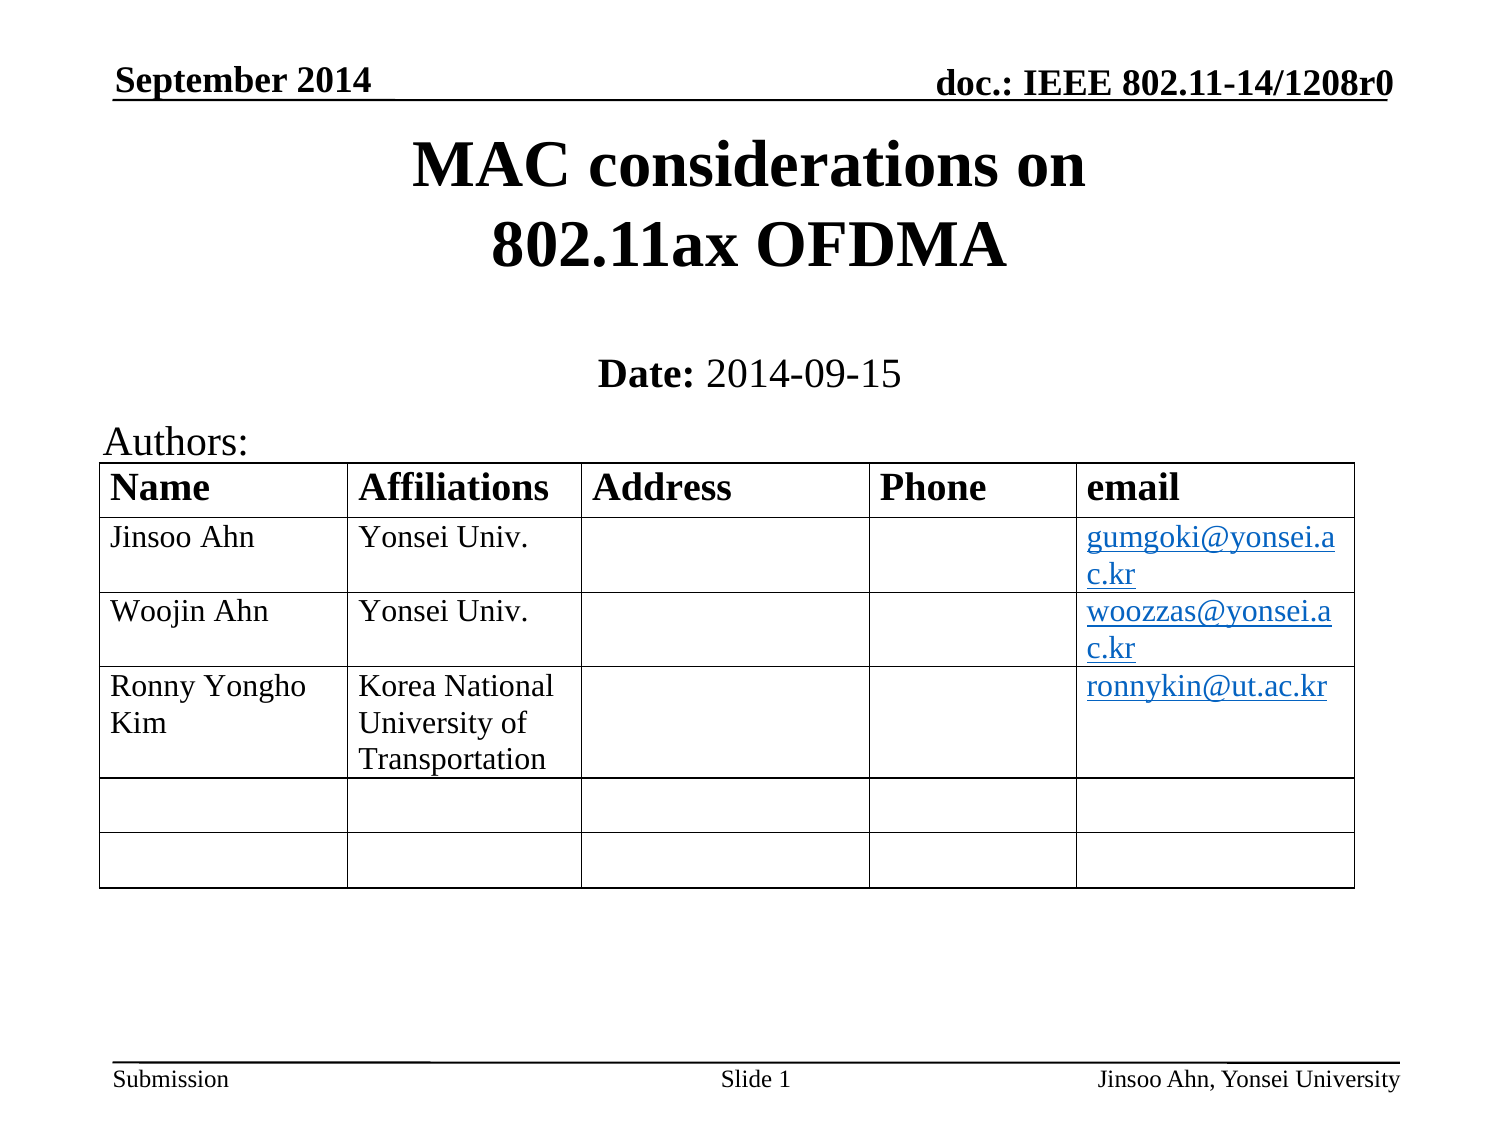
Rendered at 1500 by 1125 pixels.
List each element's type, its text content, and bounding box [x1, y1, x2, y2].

text_box MAC considerations on 802.11ax OFDMA [112, 112, 1388, 288]
text_box Authors: [87, 406, 325, 460]
text_box Date: 2014-09-15 [112, 338, 1388, 404]
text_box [84, 462, 1384, 935]
